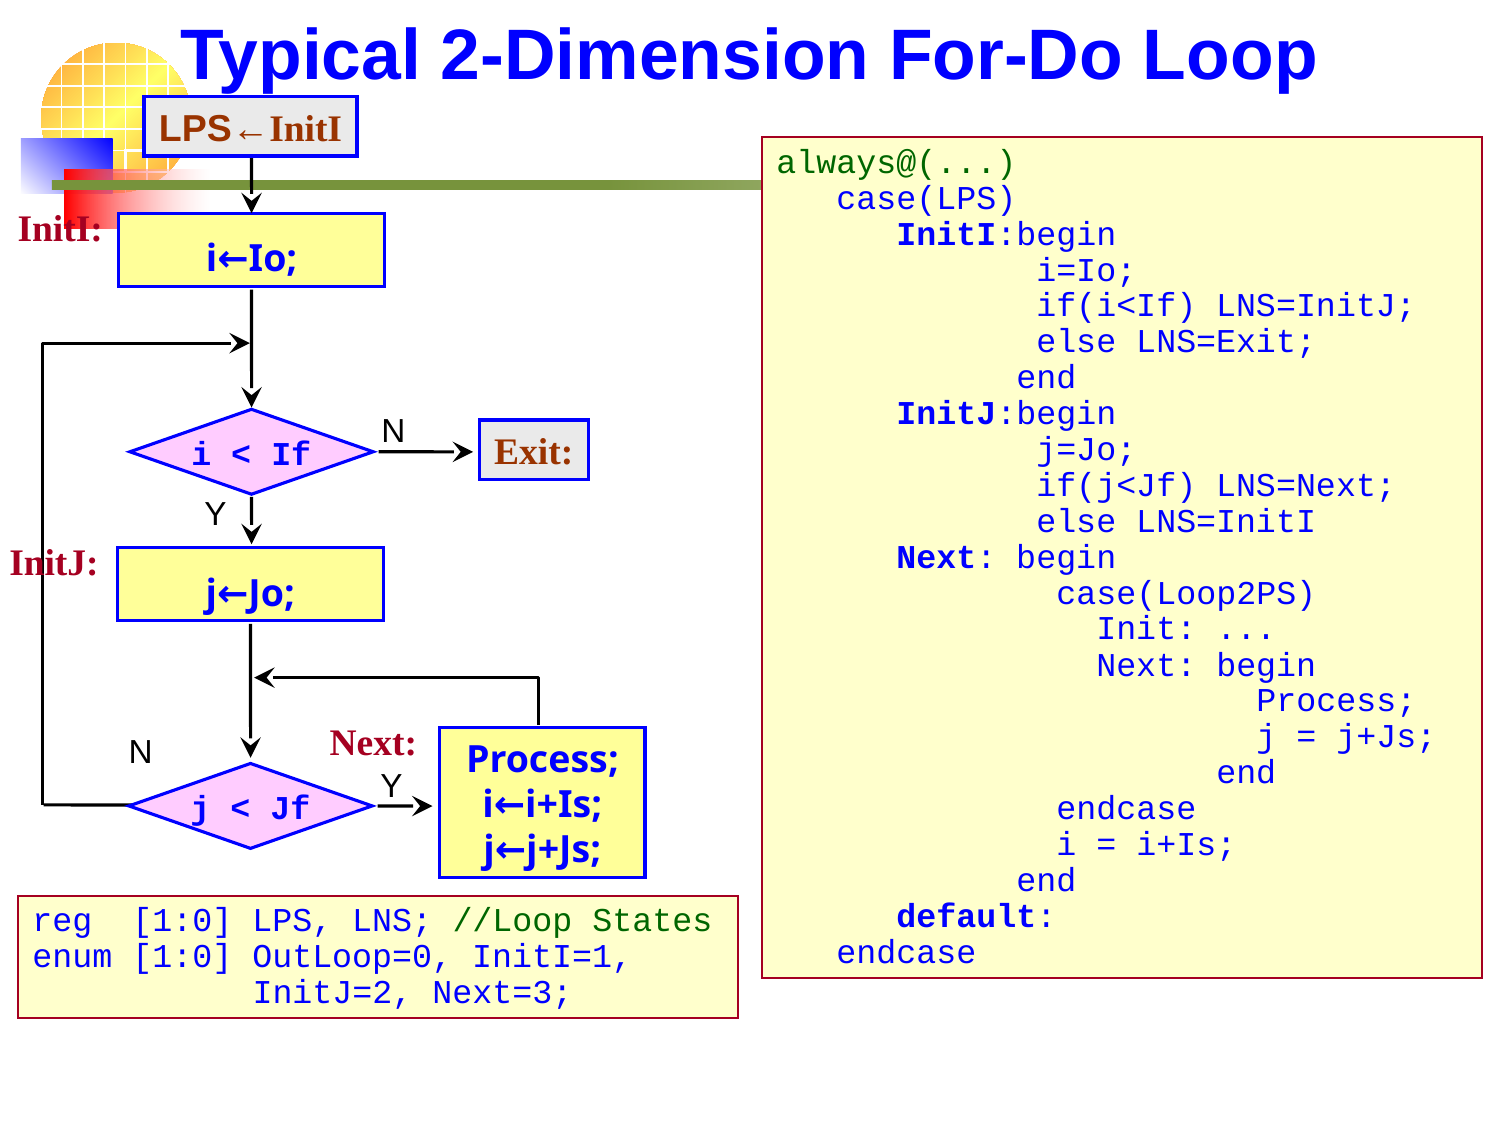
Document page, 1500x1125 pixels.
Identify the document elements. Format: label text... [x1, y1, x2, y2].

title Typical 2-Dimension For-Do Loop [0, 0, 1500, 102]
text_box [0, 96, 646, 882]
text_box always@(...) case(LPS) InitI:begin i=Io; if(i<If) LNS=InitJ; else LNS=Exit; end InitJ:begin j=Jo; if(j<Jf) LNS=Next; else LNS=InitI Next: begin case(Loop2PS) Init: ... Next: begin Process; j = j+Js; end endcase i = i+Is; end default: endcase [761, 137, 1483, 978]
text_box reg [1:0] LPS, LNS; //Loop States enum [1:0] OutLoop=0, InitI=1, InitJ=2, Next=3; [17, 895, 739, 1019]
